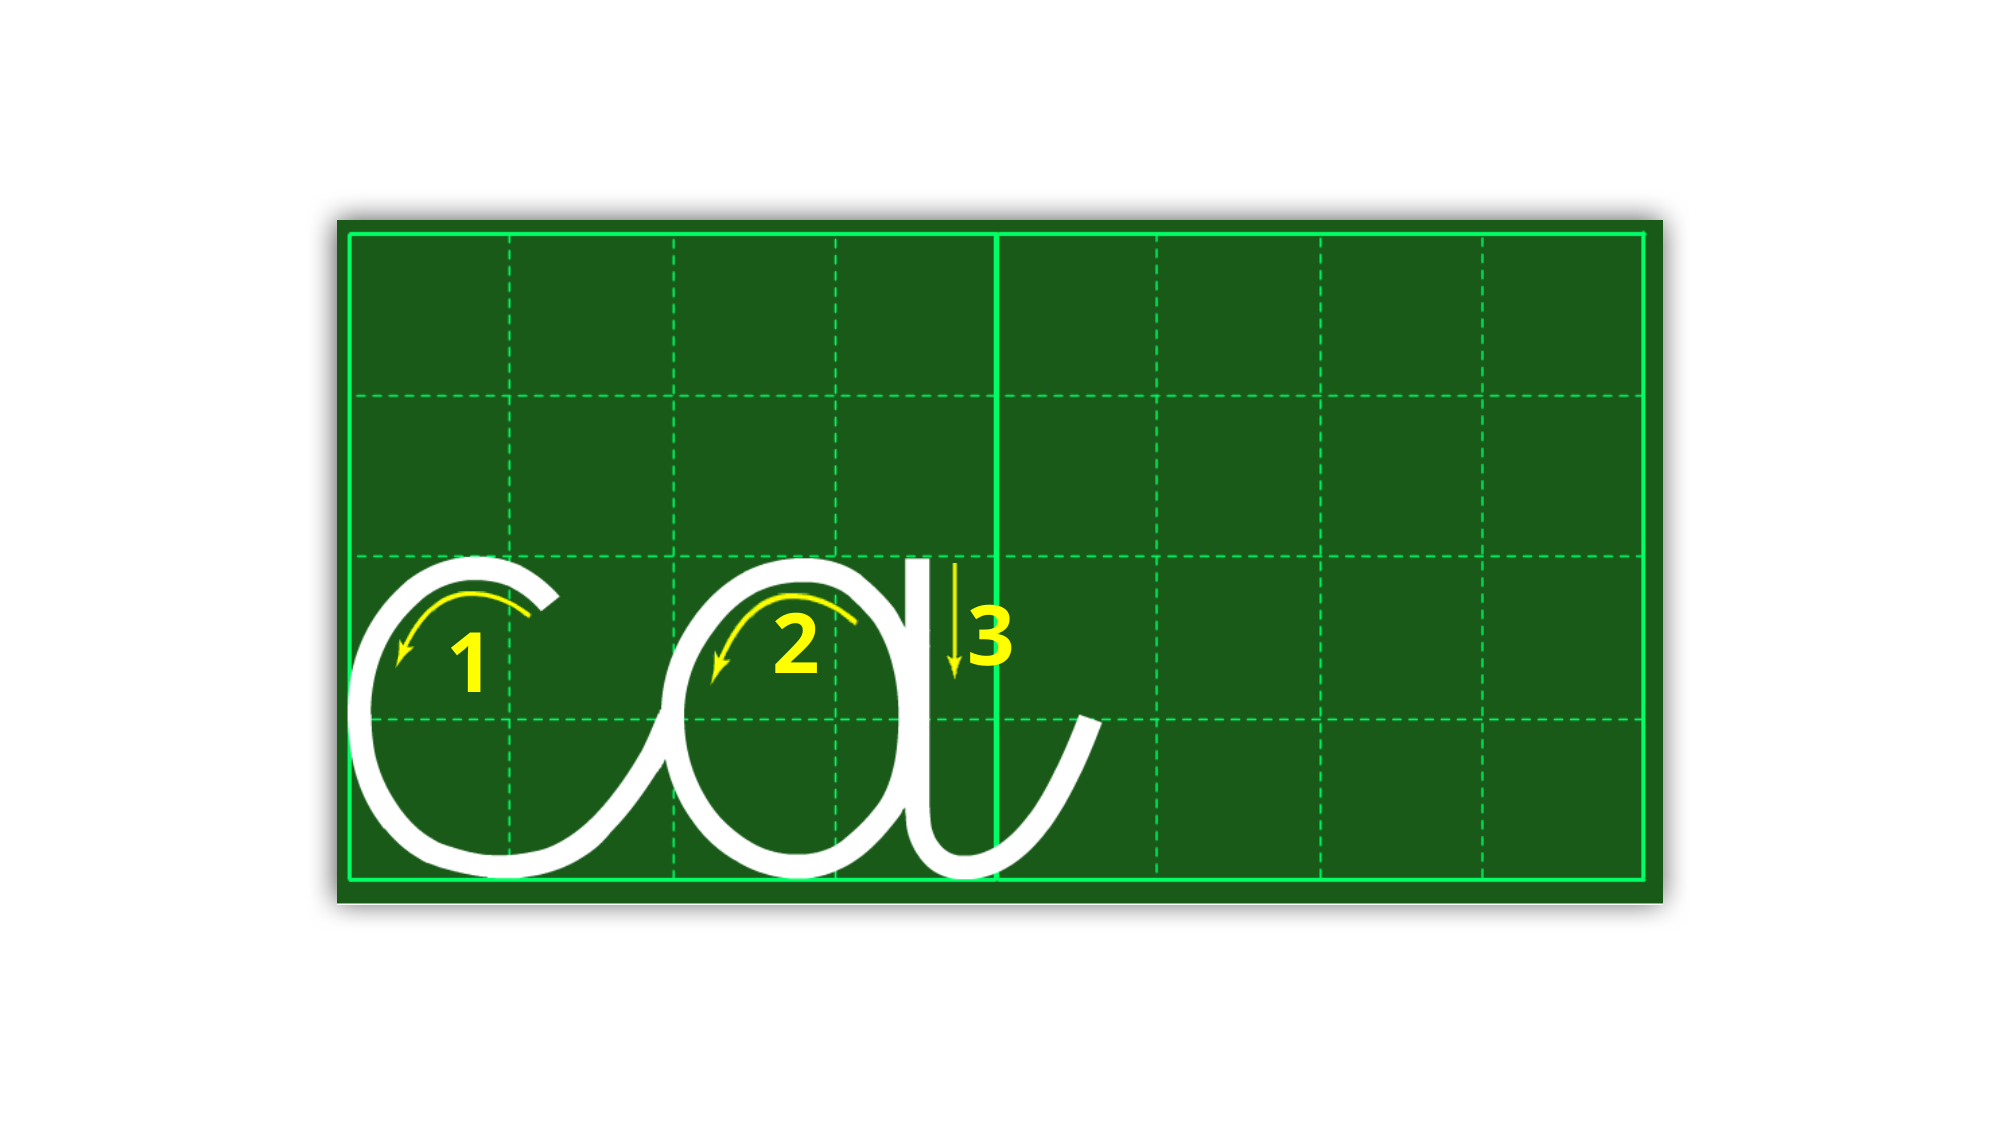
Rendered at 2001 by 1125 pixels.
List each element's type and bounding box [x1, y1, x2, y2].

picture [337, 220, 1663, 905]
